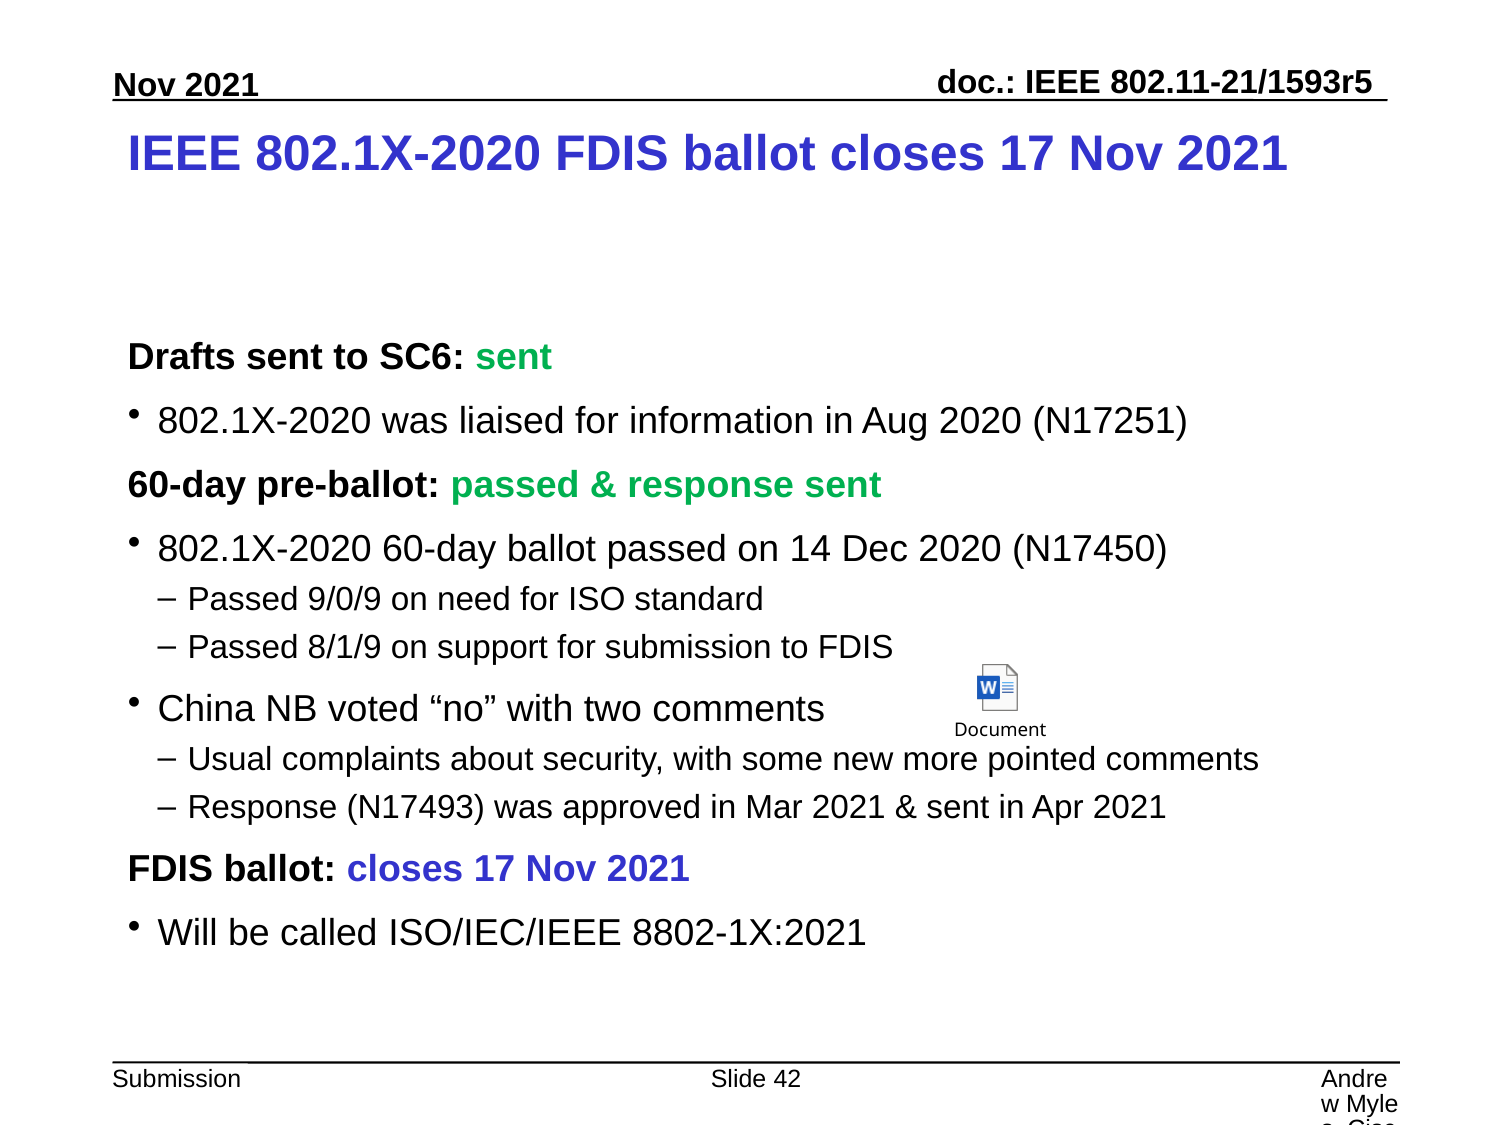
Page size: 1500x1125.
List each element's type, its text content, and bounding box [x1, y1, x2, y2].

list Drafts sent to SC6: sent 802.1X-2020 was liaised for information in Aug 2020 (N17251) 60-day pre-ballot: passed & response sent 802.1X-2020 60-day ballot passed on 14 Dec 2020 (N17450) Passed 9/0/9 on need for ISO standard Passed 8/1/9 on support for submission to FDIS China NB voted “no” with two comments Usual complaints about security, with some new more pointed comments Response (N17493) was approved in Mar 2021 & sent in Apr 2021 FDIS ballot: closes 17 Nov 2021 Will be called ISO/IEC/IEEE 8802-1X:2021 [112, 324, 1388, 1000]
slide_number Slide 42 [709, 1061, 803, 1093]
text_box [924, 662, 1076, 795]
footer Andrew Myles, Cisco [1320, 1061, 1402, 1093]
title IEEE 802.1X-2020 FDIS ballot closes 17 Nov 2021 [112, 112, 1388, 288]
